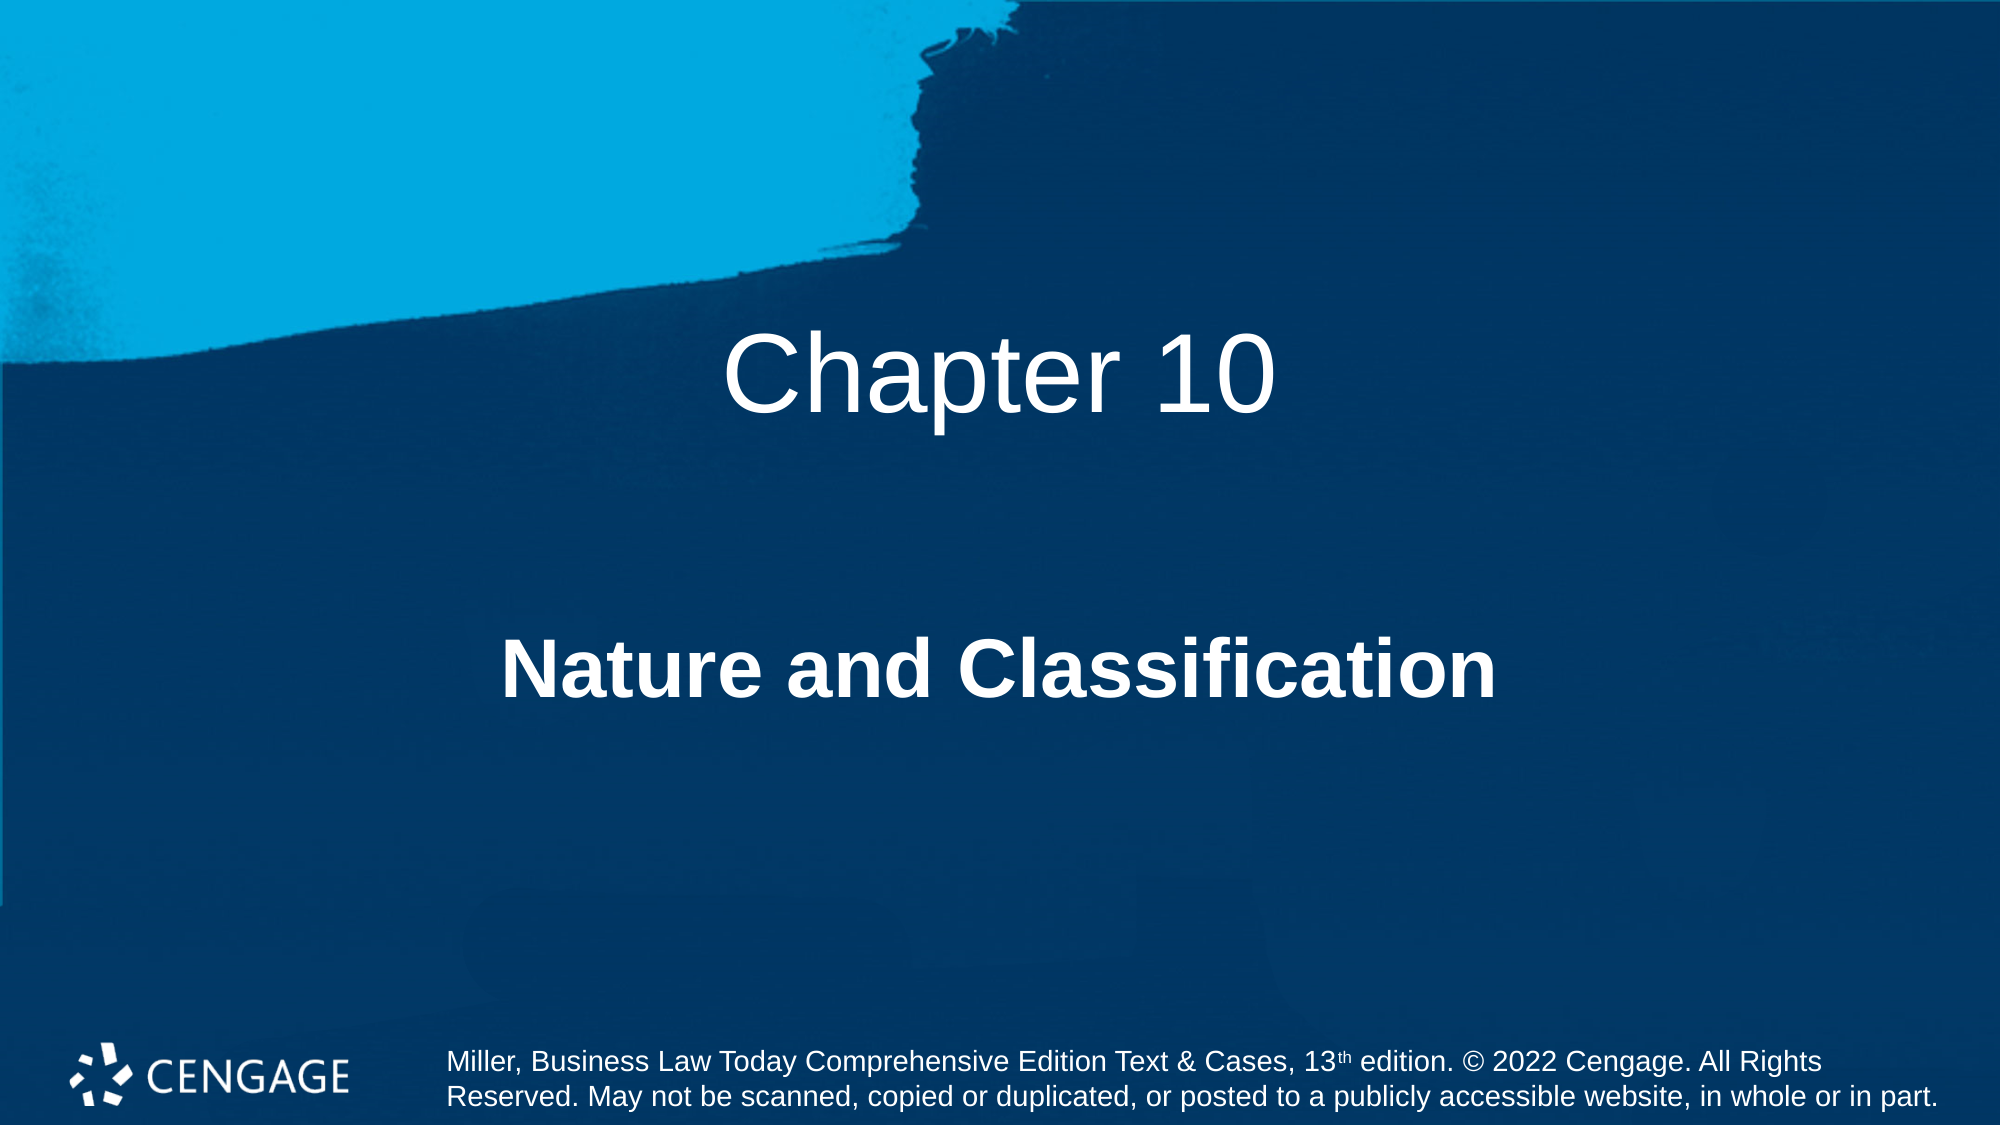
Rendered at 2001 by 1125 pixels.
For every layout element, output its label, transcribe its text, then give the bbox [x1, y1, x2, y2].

picture [925, 43, 946, 52]
picture [0, 2, 2000, 1125]
list Nature and Classification [209, 496, 1791, 716]
list Miller, Business Law Today Comprehensive Edition Text & Cases, 13th edition. © 2022 Cengage. All Rights Reserved. May not be scanned, copied or duplicated, or posted to a publicly accessible website, in whole or in part. [446, 1042, 1949, 1106]
title Chapter 10 [137, 321, 1863, 432]
